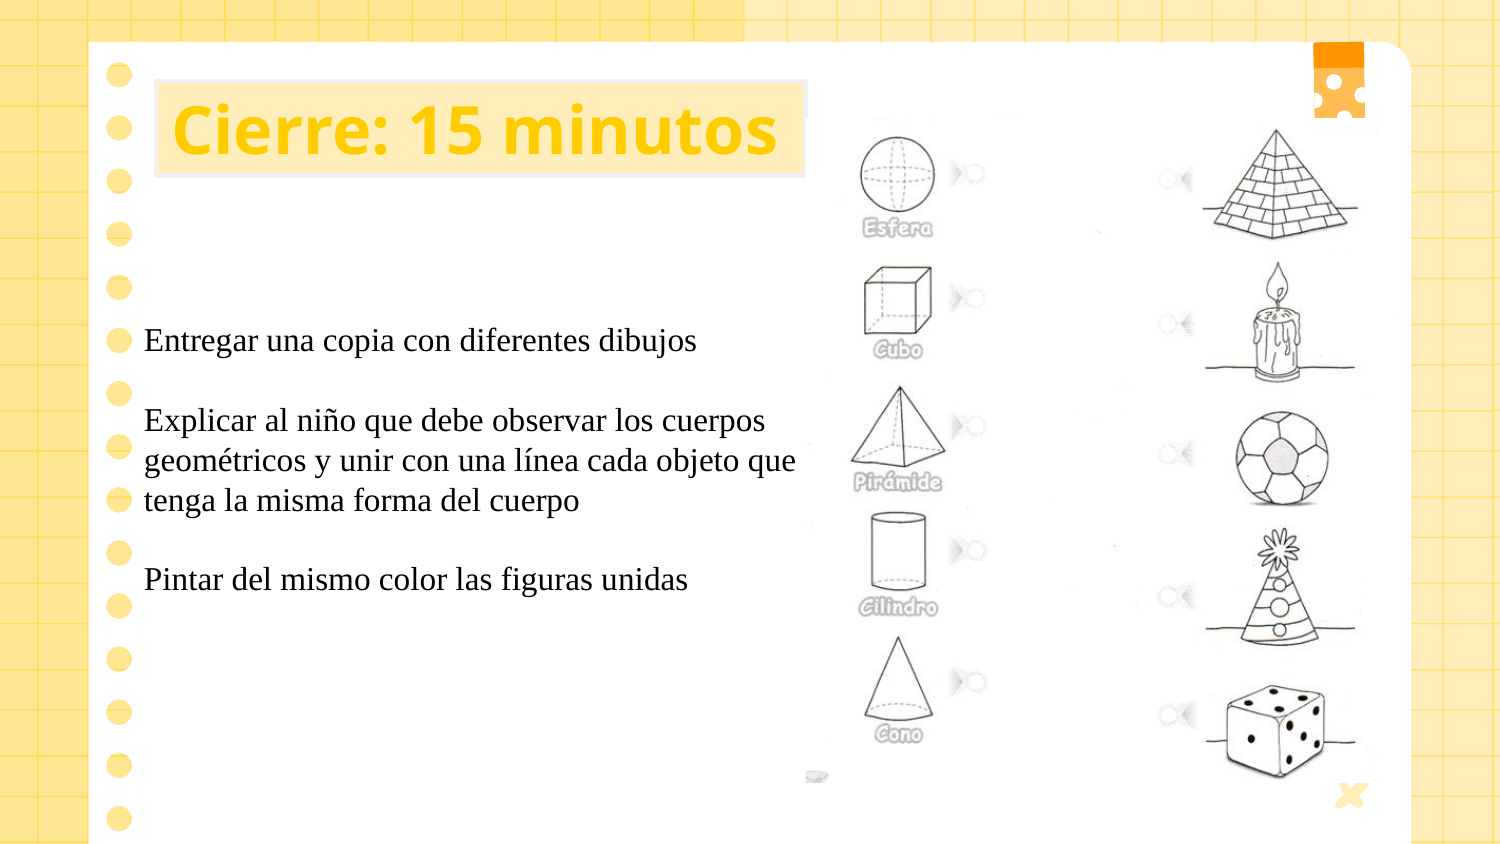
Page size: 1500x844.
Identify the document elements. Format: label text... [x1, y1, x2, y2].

text_box Cierre: 15 minutos [154, 79, 808, 178]
text_box [1334, 791, 1364, 809]
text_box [1313, 41, 1368, 116]
picture [805, 117, 1400, 783]
text_box Entregar una copia con diferentes dibujos Explicar al niño que debe observar los cuerpos geométricos y unir con una línea cada objeto que tenga la misma forma del cuerpo Pintar del mismo color las figuras unidas [129, 310, 800, 645]
